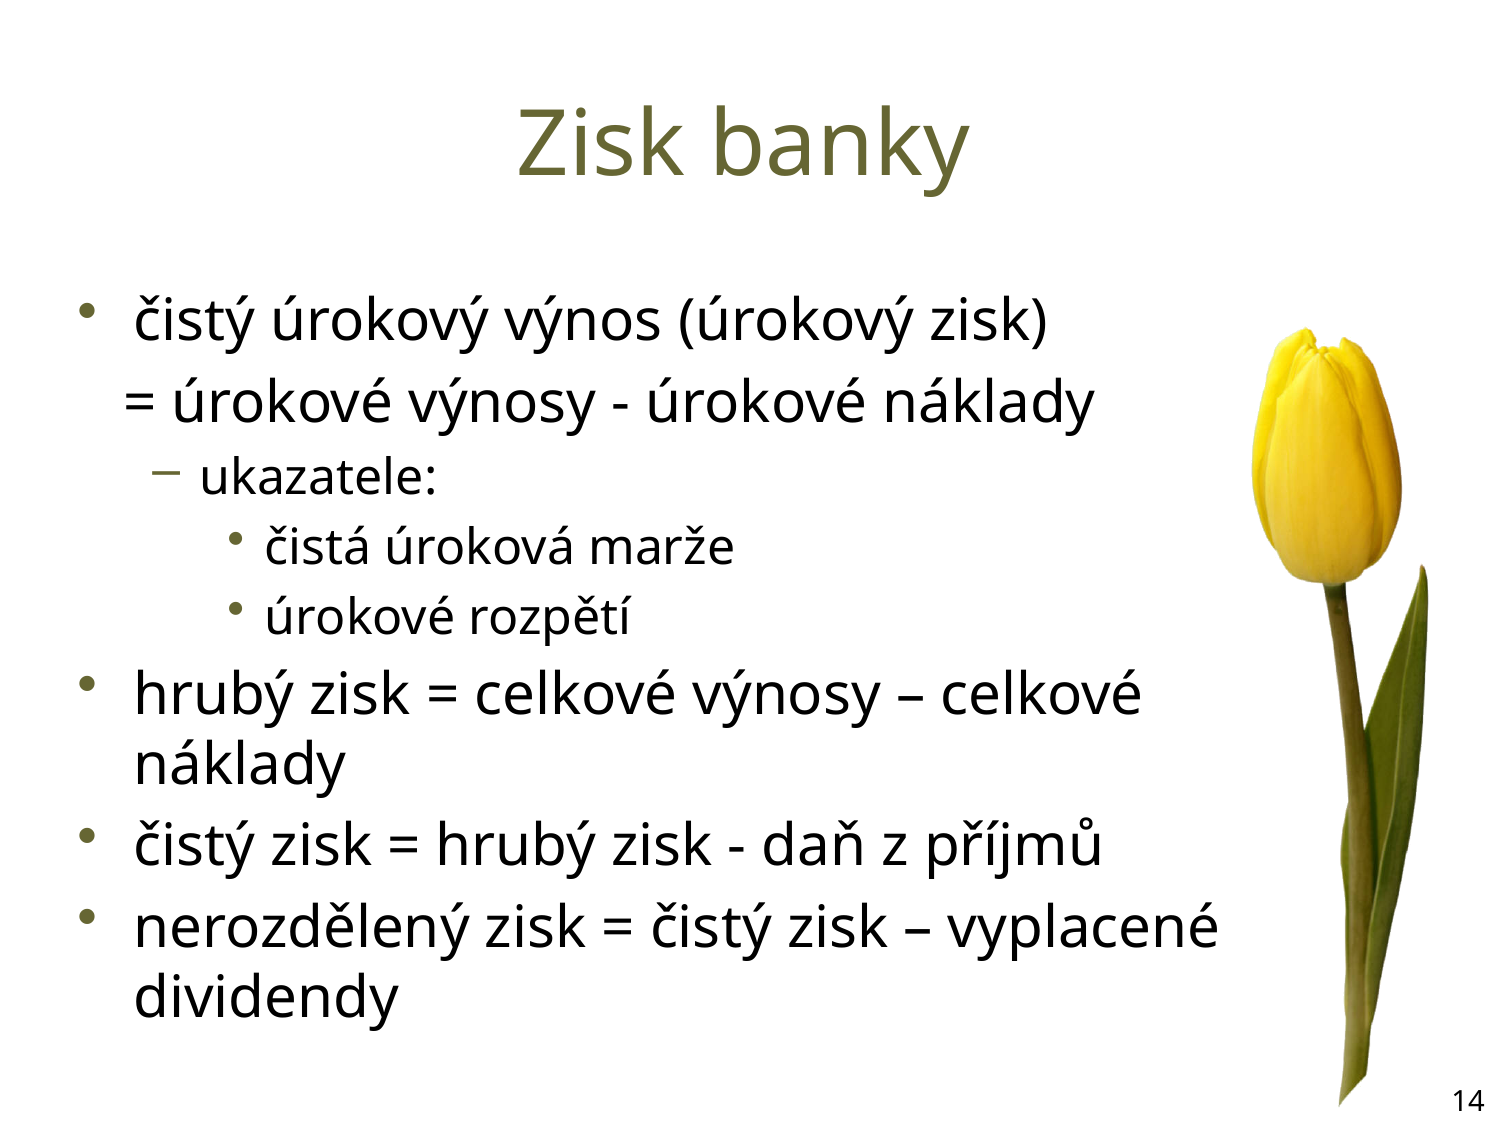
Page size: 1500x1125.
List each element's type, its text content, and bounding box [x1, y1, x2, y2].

list čistý úrokový výnos (úrokový zisk) = úrokové výnosy - úrokové náklady ukazatele: čistá úroková marže úrokové rozpětí hrubý zisk = celkové výnosy – celkové náklady čistý zisk = hrubý zisk - daň z příjmů nerozdělený zisk = čistý zisk – vyplacené dividendy [62, 274, 1263, 1018]
picture [1187, 312, 1500, 1074]
slide_number 14 [1149, 1074, 1500, 1125]
title Zisk banky [62, 44, 1426, 233]
